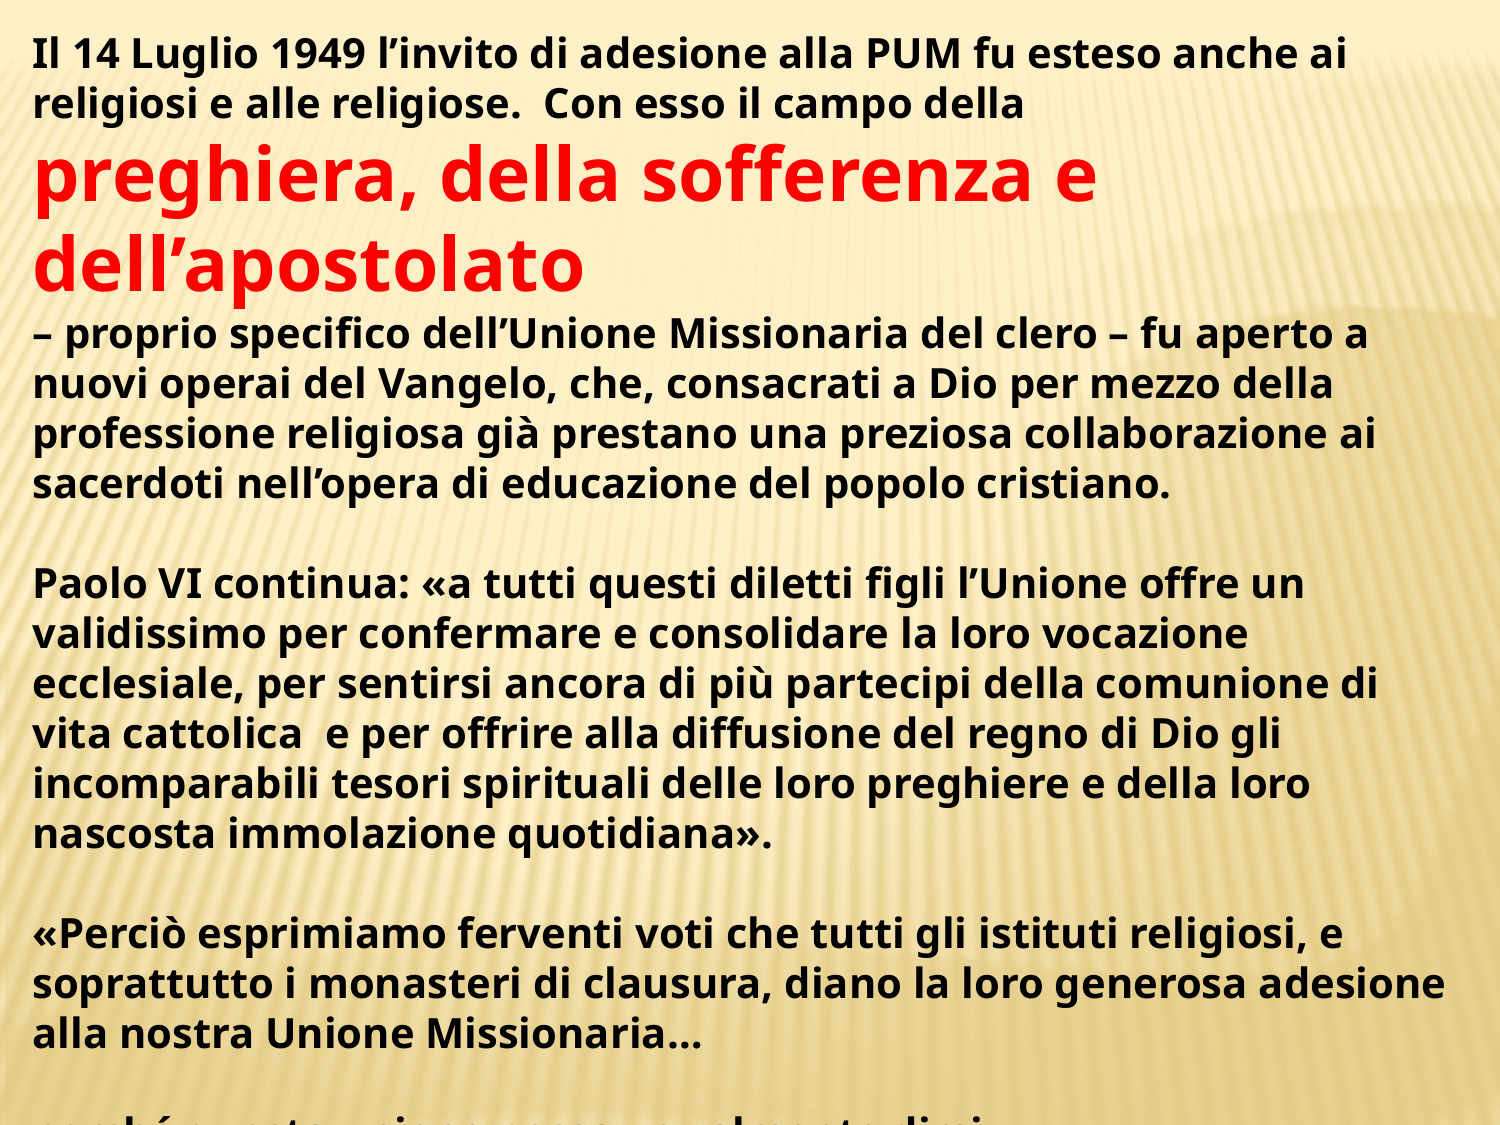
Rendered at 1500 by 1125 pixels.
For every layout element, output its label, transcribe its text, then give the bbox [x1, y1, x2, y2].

text_box Il 14 Luglio 1949 l’invito di adesione alla PUM fu esteso anche ai religiosi e alle religiose. Con esso il campo della preghiera, della sofferenza e dell’apostolato – proprio specifico dell’Unione Missionaria del clero – fu aperto a nuovi operai del Vangelo, che, consacrati a Dio per mezzo della professione religiosa già prestano una preziosa collaborazione ai sacerdoti nell’opera di educazione del popolo cristiano. Paolo VI continua: «a tutti questi diletti figli l’Unione offre un validissimo per confermare e consolidare la loro vocazione ecclesiale, per sentirsi ancora di più partecipi della comunione di vita cattolica e per offrire alla diffusione del regno di Dio gli incomparabili tesori spirituali delle loro preghiere e della loro nascosta immolazione quotidiana». «Perciò esprimiamo ferventi voti che tutti gli istituti religiosi, e soprattutto i monasteri di clausura, diano la loro generosa adesione alla nostra Unione Missionaria… perché questa unione possa ugualmente dirsi l’Unione Missionaria dei religiosi e delle religiose». [17, 19, 1483, 1125]
